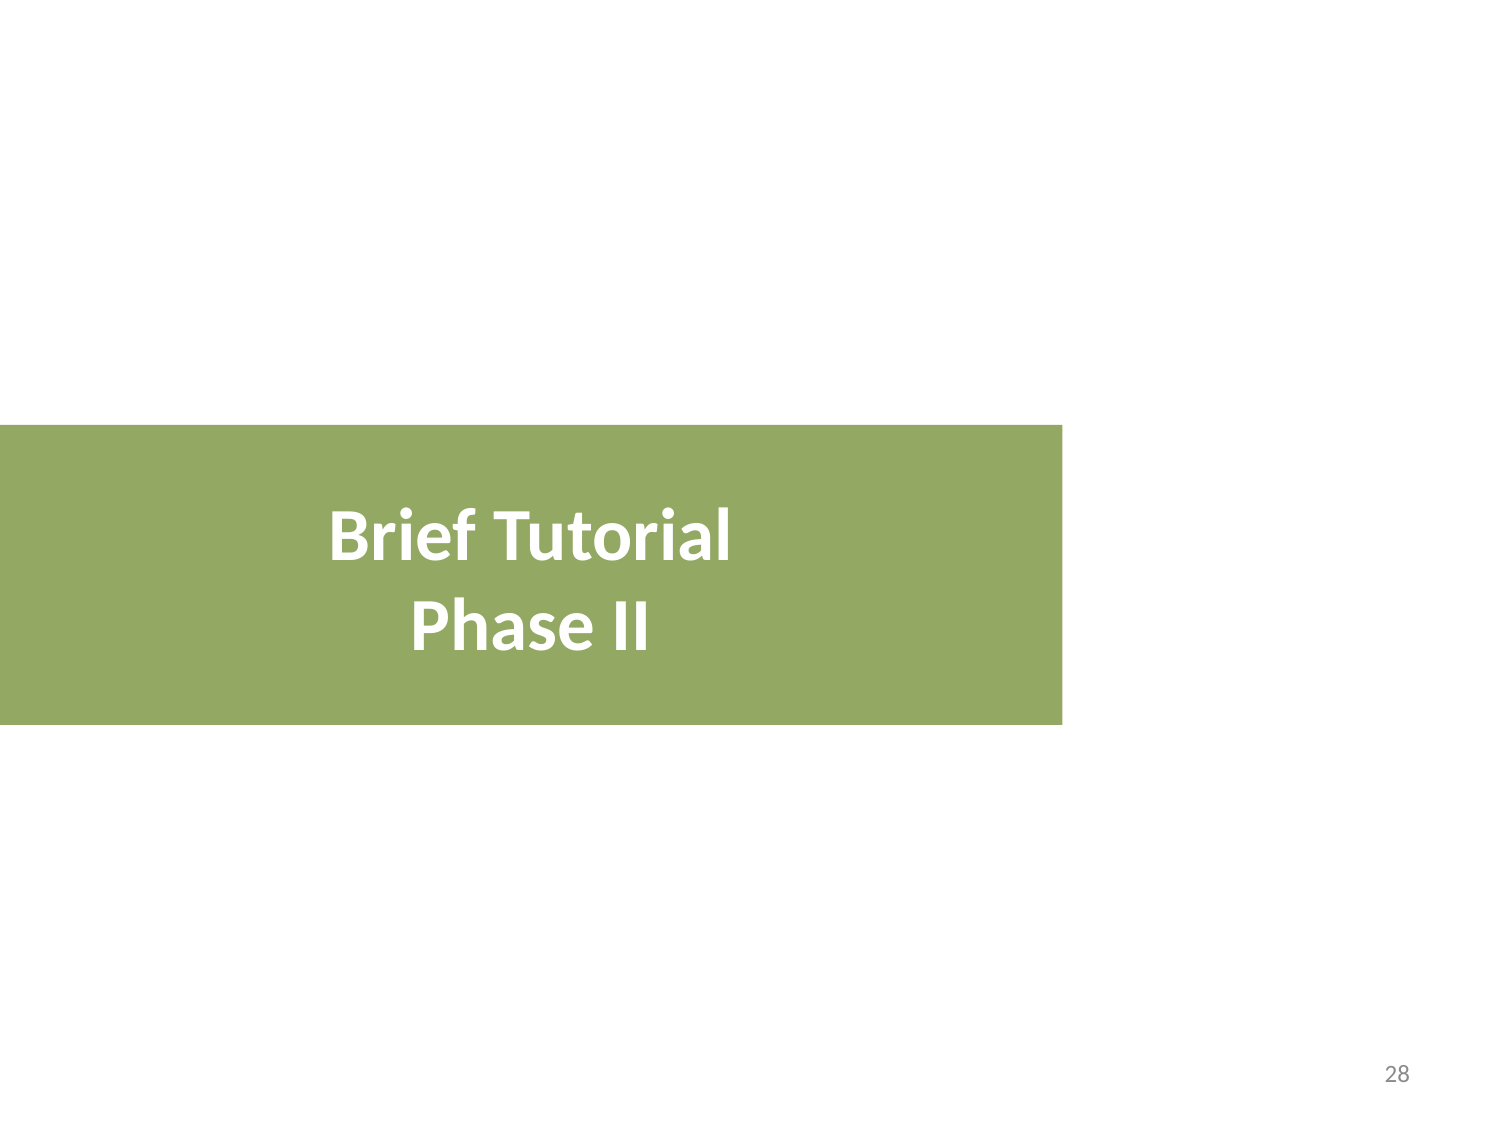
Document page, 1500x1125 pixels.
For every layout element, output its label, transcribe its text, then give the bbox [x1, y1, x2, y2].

slide_number 28 [1074, 1042, 1425, 1103]
text_box Brief Tutorial Phase II [0, 423, 1064, 727]
